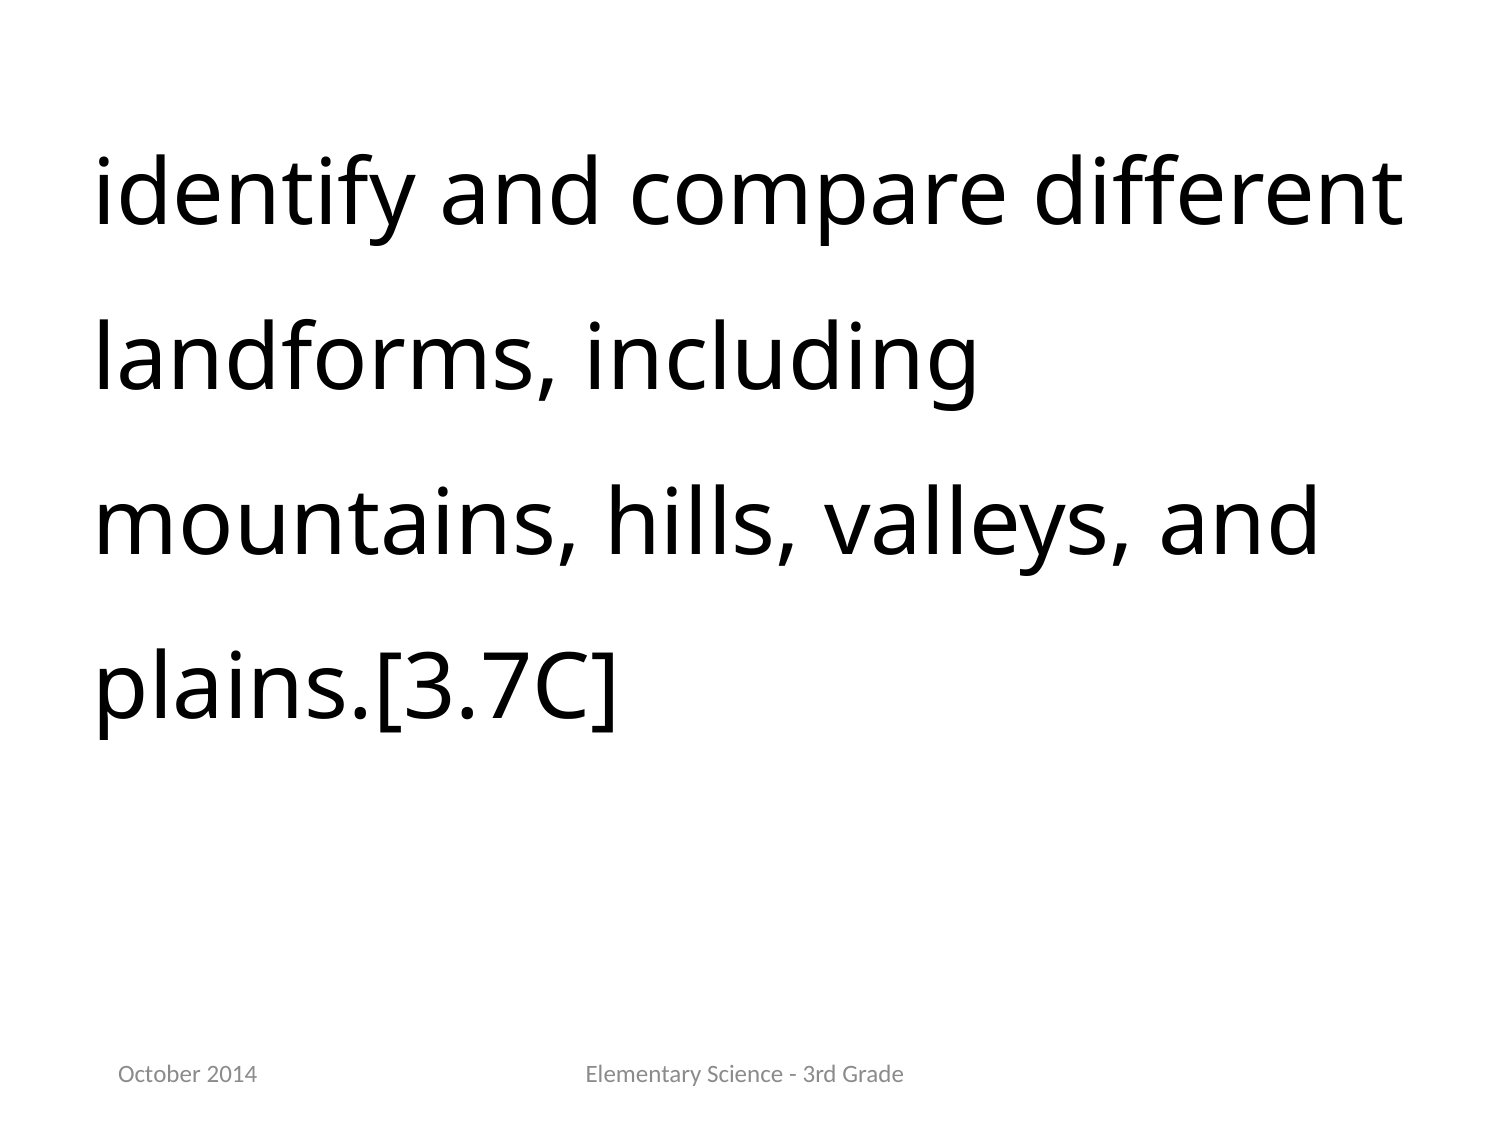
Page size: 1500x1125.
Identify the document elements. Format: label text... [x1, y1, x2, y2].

subtitle identify and compare different landforms, including mountains, hills, valleys, and plains.[3.7C] [78, 70, 1429, 1014]
footer Elementary Science - 3rd Grade [492, 1042, 999, 1103]
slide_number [103, 1042, 441, 1103]
